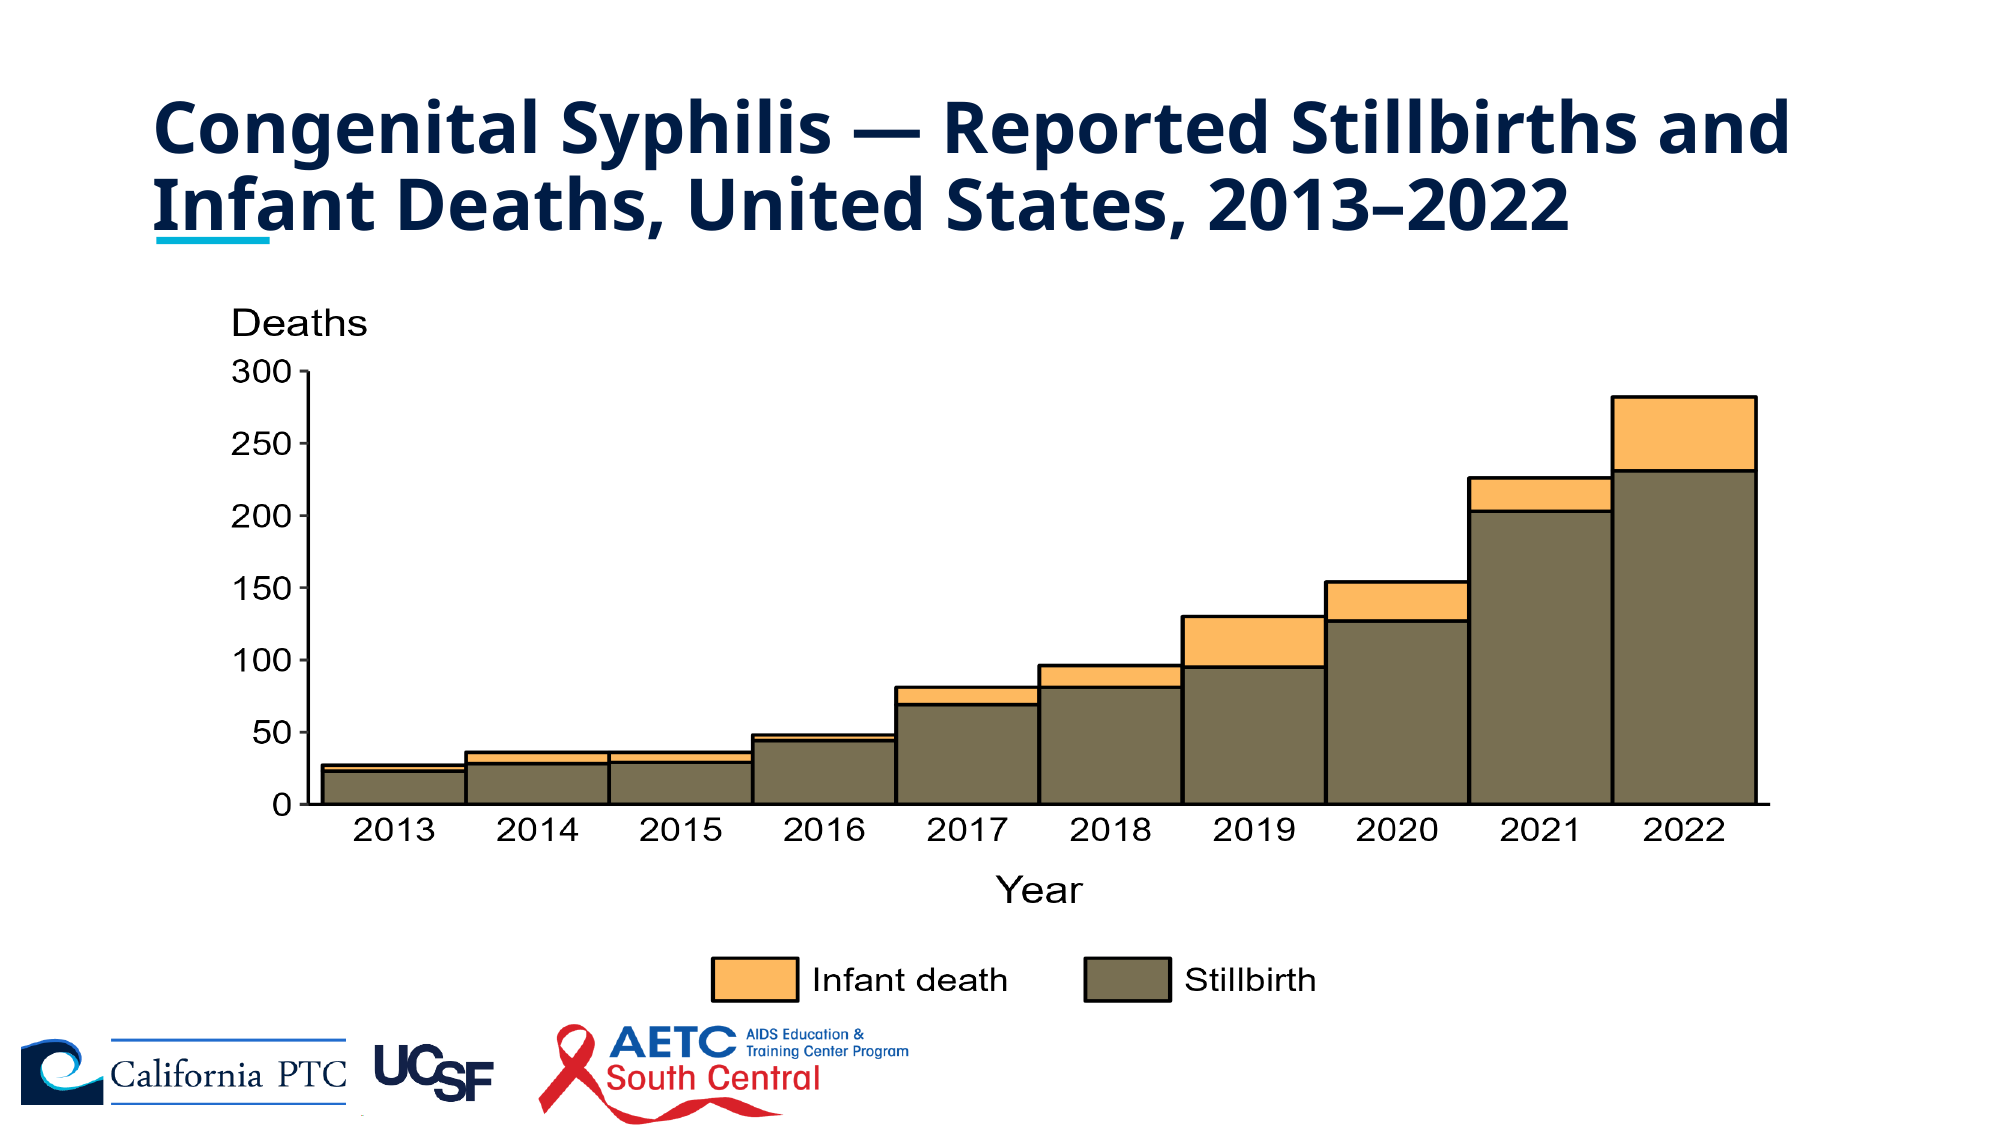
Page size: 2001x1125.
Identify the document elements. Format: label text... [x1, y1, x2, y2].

picture [21, 293, 1787, 1125]
title Congenital Syphilis — Reported Stillbirths and Infant Deaths, United States, 2013–2022 [137, 59, 1863, 278]
